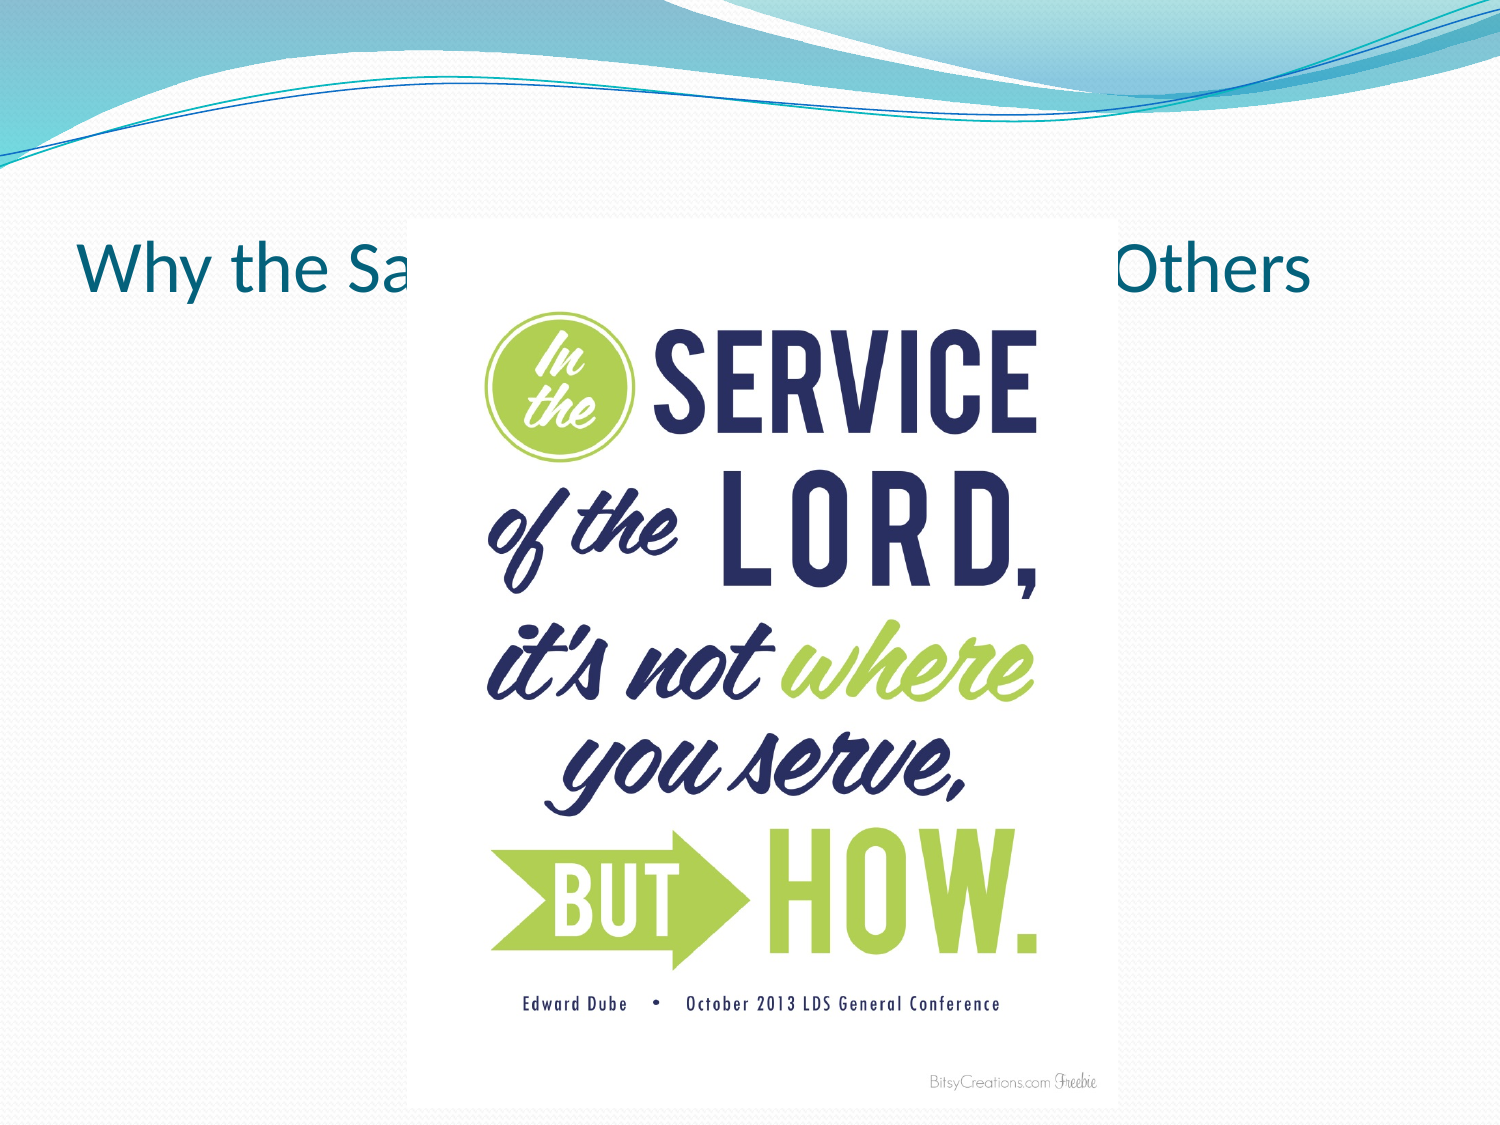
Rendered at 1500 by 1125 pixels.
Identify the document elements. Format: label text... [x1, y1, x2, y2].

picture [407, 219, 1118, 1108]
title Why the Savior Wants Us to Serve Others [76, 208, 1427, 396]
